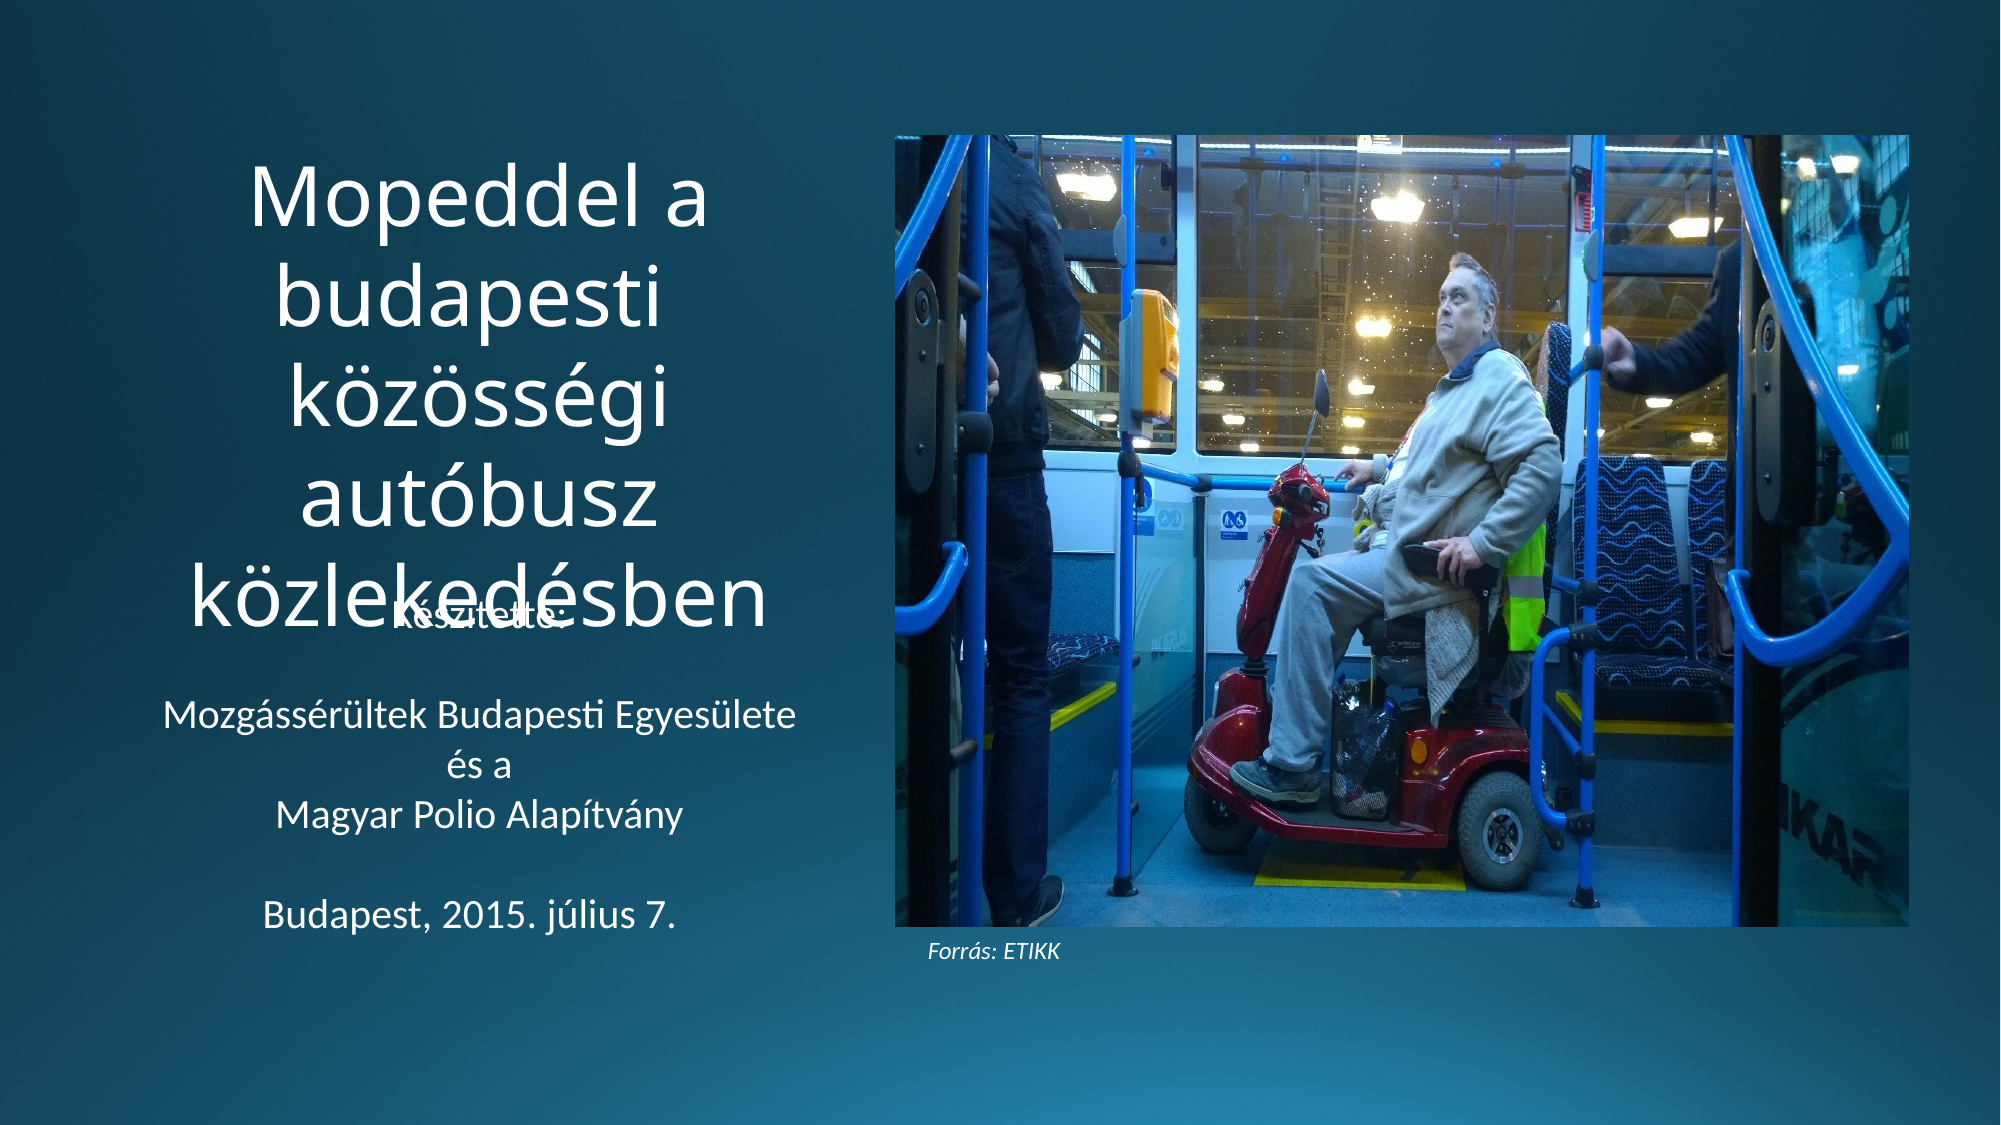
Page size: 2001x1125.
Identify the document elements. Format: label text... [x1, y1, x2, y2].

text_box Mopeddel a budapesti közösségi autóbusz közlekedésben [88, 135, 872, 579]
text_box Forrás: ETIKK [913, 927, 1177, 972]
picture [0, 0, 2001, 1125]
text_box Készítette: Mozgássérültek Budapesti Egyesülete és a Magyar Polio Alapítvány Budapest, 2015. július 7. [88, 579, 872, 944]
